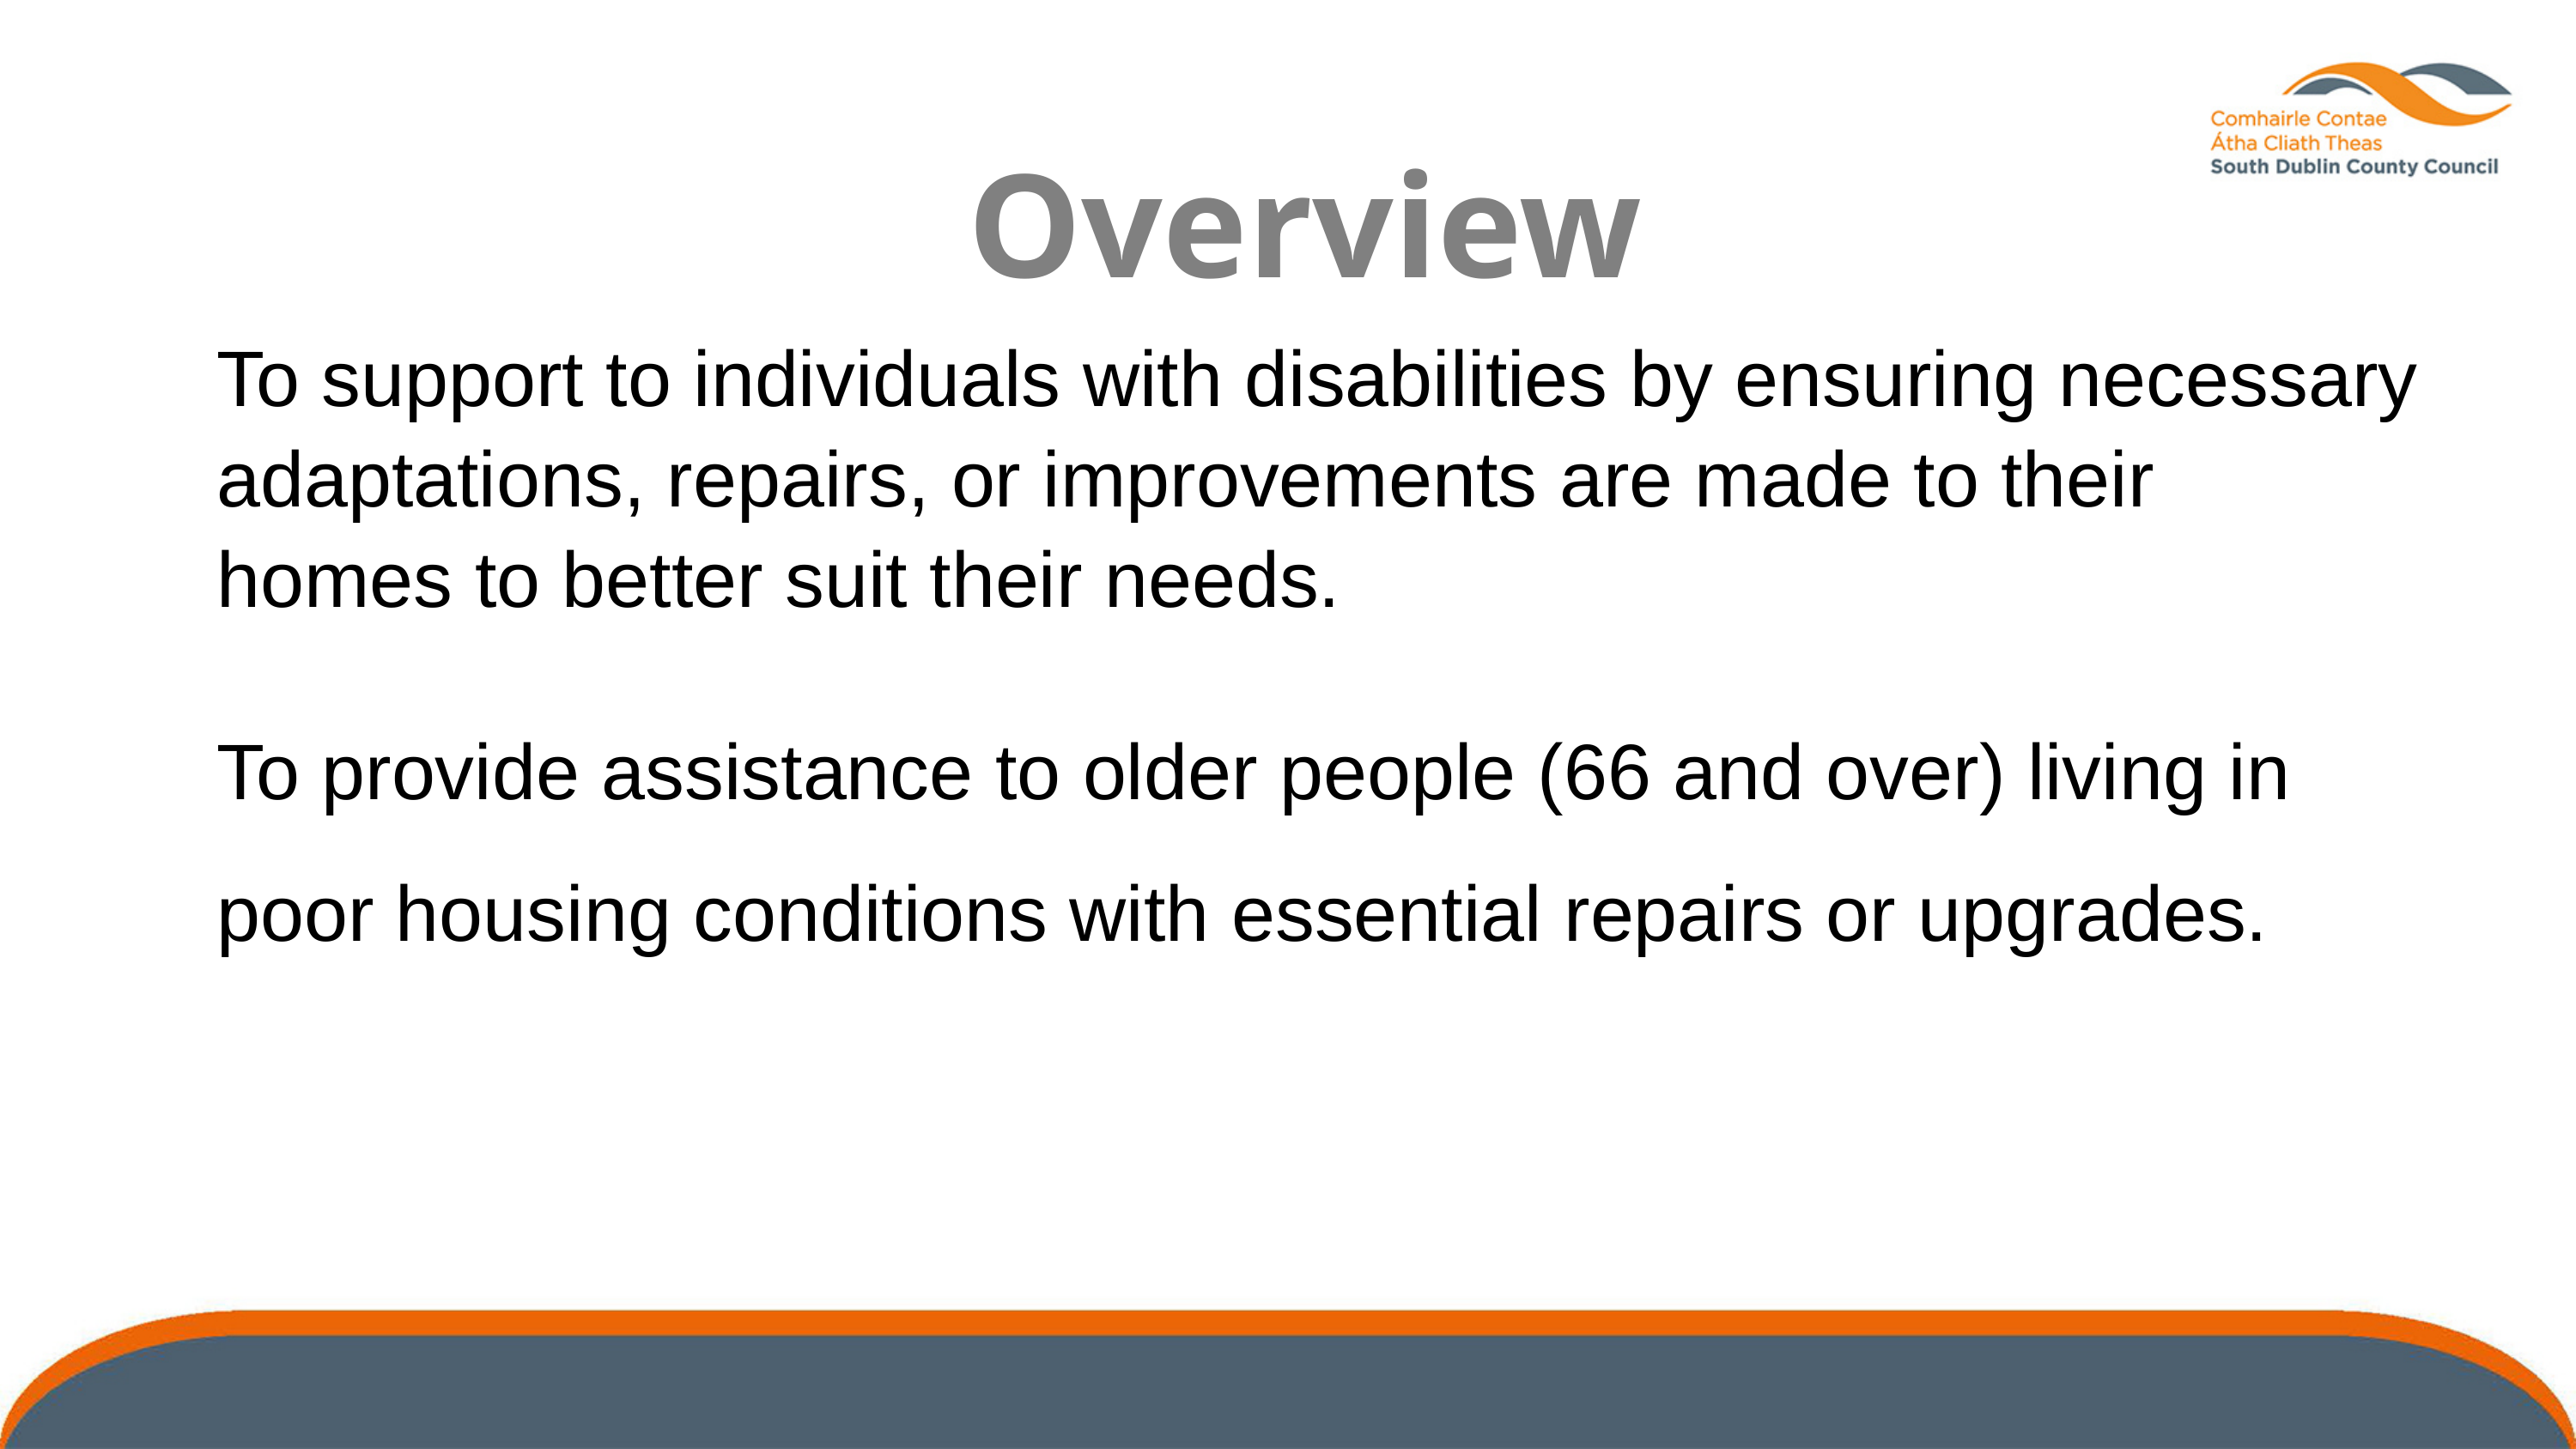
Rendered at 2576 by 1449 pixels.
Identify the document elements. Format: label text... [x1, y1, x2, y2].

text_box Overview [665, 128, 1973, 313]
text_box [0, 0, 2576, 1449]
text_box To support to individuals with disabilities by ensuring necessary adaptations, repairs, or improvements are made to their homes to better suit their needs. To provide assistance to older people (66 and over) living in poor housing conditions with essential repairs or upgrades. [204, 306, 2447, 1156]
